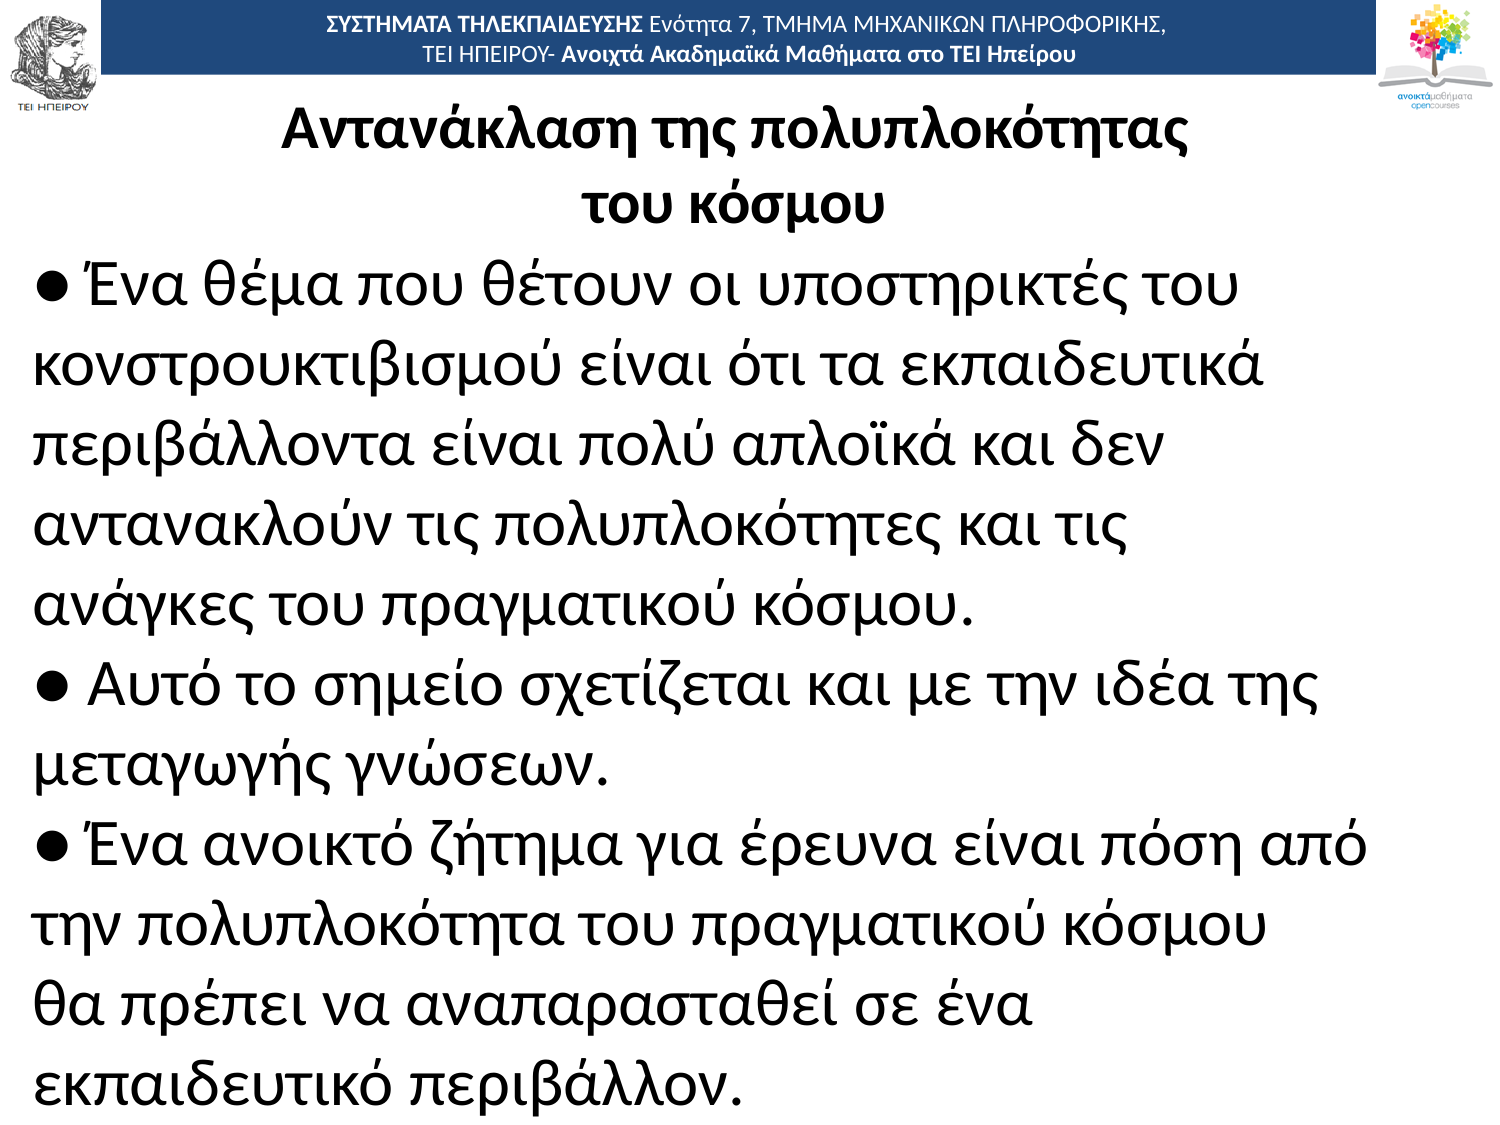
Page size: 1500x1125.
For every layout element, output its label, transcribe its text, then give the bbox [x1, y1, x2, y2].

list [1375, 0, 1500, 114]
text_box ΣΥΣΤΗΜΑΤΑ ΤΗΛΕΚΠΑΙΔΕΥΣΗΣ Ενότητα 7, ΤΜΗΜΑ ΜΗΧΑΝΙΚΩΝ ΠΛΗΡΟΦΟΡΙΚΗΣ, ΤΕΙ ΗΠΕΙΡΟΥ- Ανοιχτά Ακαδημαϊκά Μαθήματα στο ΤΕΙ Ηπείρου [101, 0, 1373, 75]
title Αντανάκλαση της πολυπλοκότητας του κόσμου [0, 78, 1471, 244]
text_box ● Ένα θέμα που θέτουν οι υποστηρικτές του κονστρουκτιβισμού είναι ότι τα εκπαιδευτικά περιβάλλοντα είναι πολύ απλοϊκά και δεν αντανακλούν τις πολυπλοκότητες και τις ανάγκες του πραγματικού κόσμου. ● Αυτό το σημείο σχετίζεται και με την ιδέα της μεταγωγής γνώσεων. ● Ένα ανοικτό ζήτημα για έρευνα είναι πόση από την πολυπλοκότητα του πραγματικού κόσμου θα πρέπει να αναπαρασταθεί σε ένα εκπαιδευτικό περιβάλλον. [17, 231, 1489, 1125]
picture [0, 0, 101, 114]
